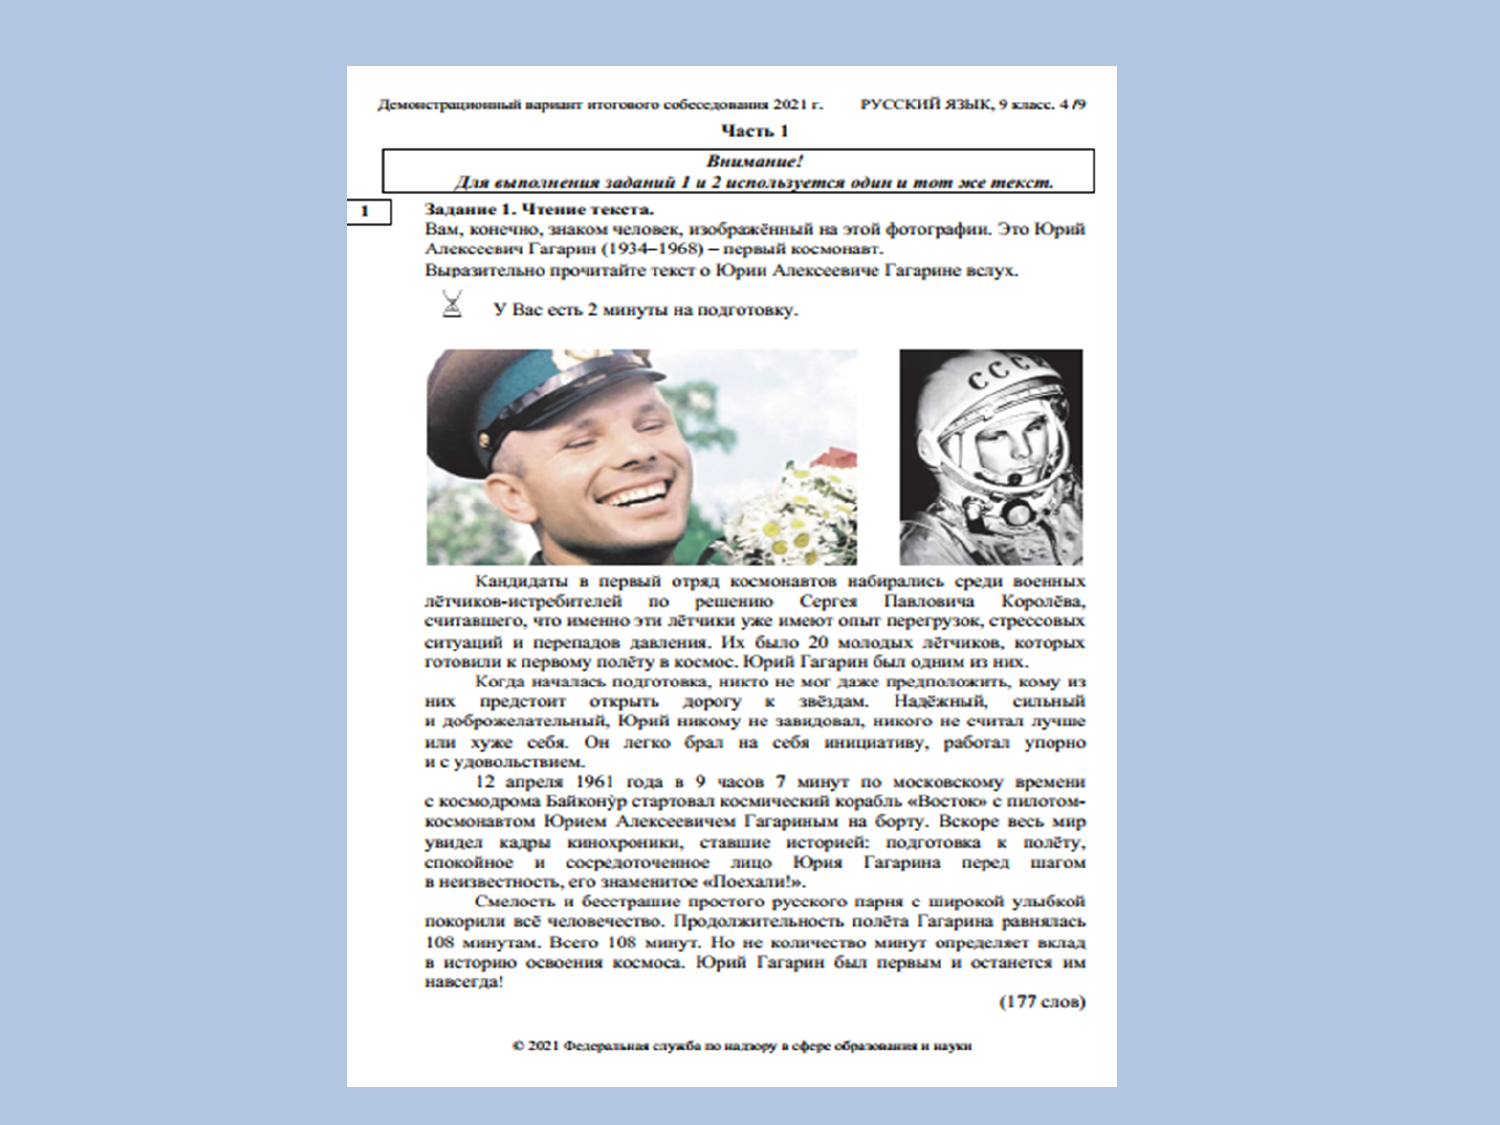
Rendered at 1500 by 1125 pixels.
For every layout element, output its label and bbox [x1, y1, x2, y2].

picture [347, 66, 1117, 1088]
